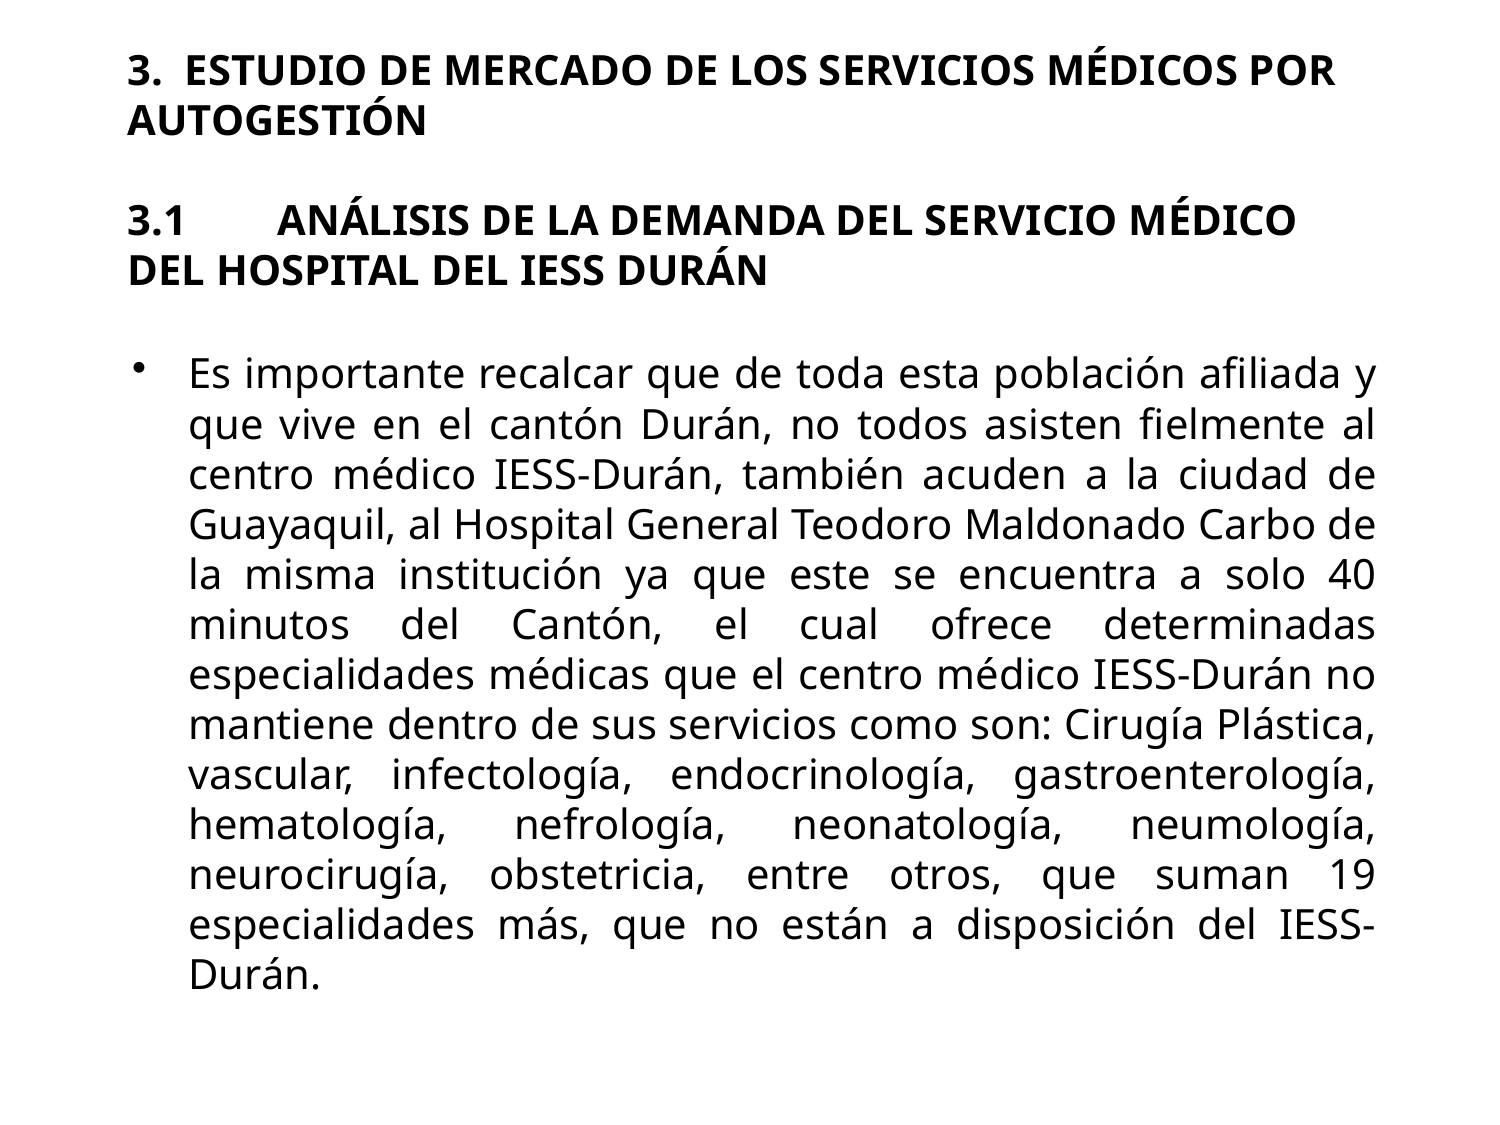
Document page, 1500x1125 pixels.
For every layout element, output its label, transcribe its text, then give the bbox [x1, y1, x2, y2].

list Es importante recalcar que de toda esta población afiliada y que vive en el cantón Durán, no todos asisten fielmente al centro médico IESS-Durán, también acuden a la ciudad de Guayaquil, al Hospital General Teodoro Maldonado Carbo de la misma institución ya que este se encuentra a solo 40 minutos del Cantón, el cual ofrece determinadas especialidades médicas que el centro médico IESS-Durán no mantiene dentro de sus servicios como son: Cirugía Plástica, vascular, infectología, endocrinología, gastroenterología, hematología, nefrología, neonatología, neumología, neurocirugía, obstetricia, entre otros, que suman 19 especialidades más, que no están a disposición del IESS-Durán. [116, 339, 1393, 1016]
title 3. ESTUDIO DE MERCADO DE LOS SERVICIOS MÉDICOS POR AUTOGESTIÓN 3.1 ANÁLISIS DE LA DEMANDA DEL SERVICIO MÉDICO DEL HOSPITAL DEL IESS DURÁN [112, 99, 1388, 288]
